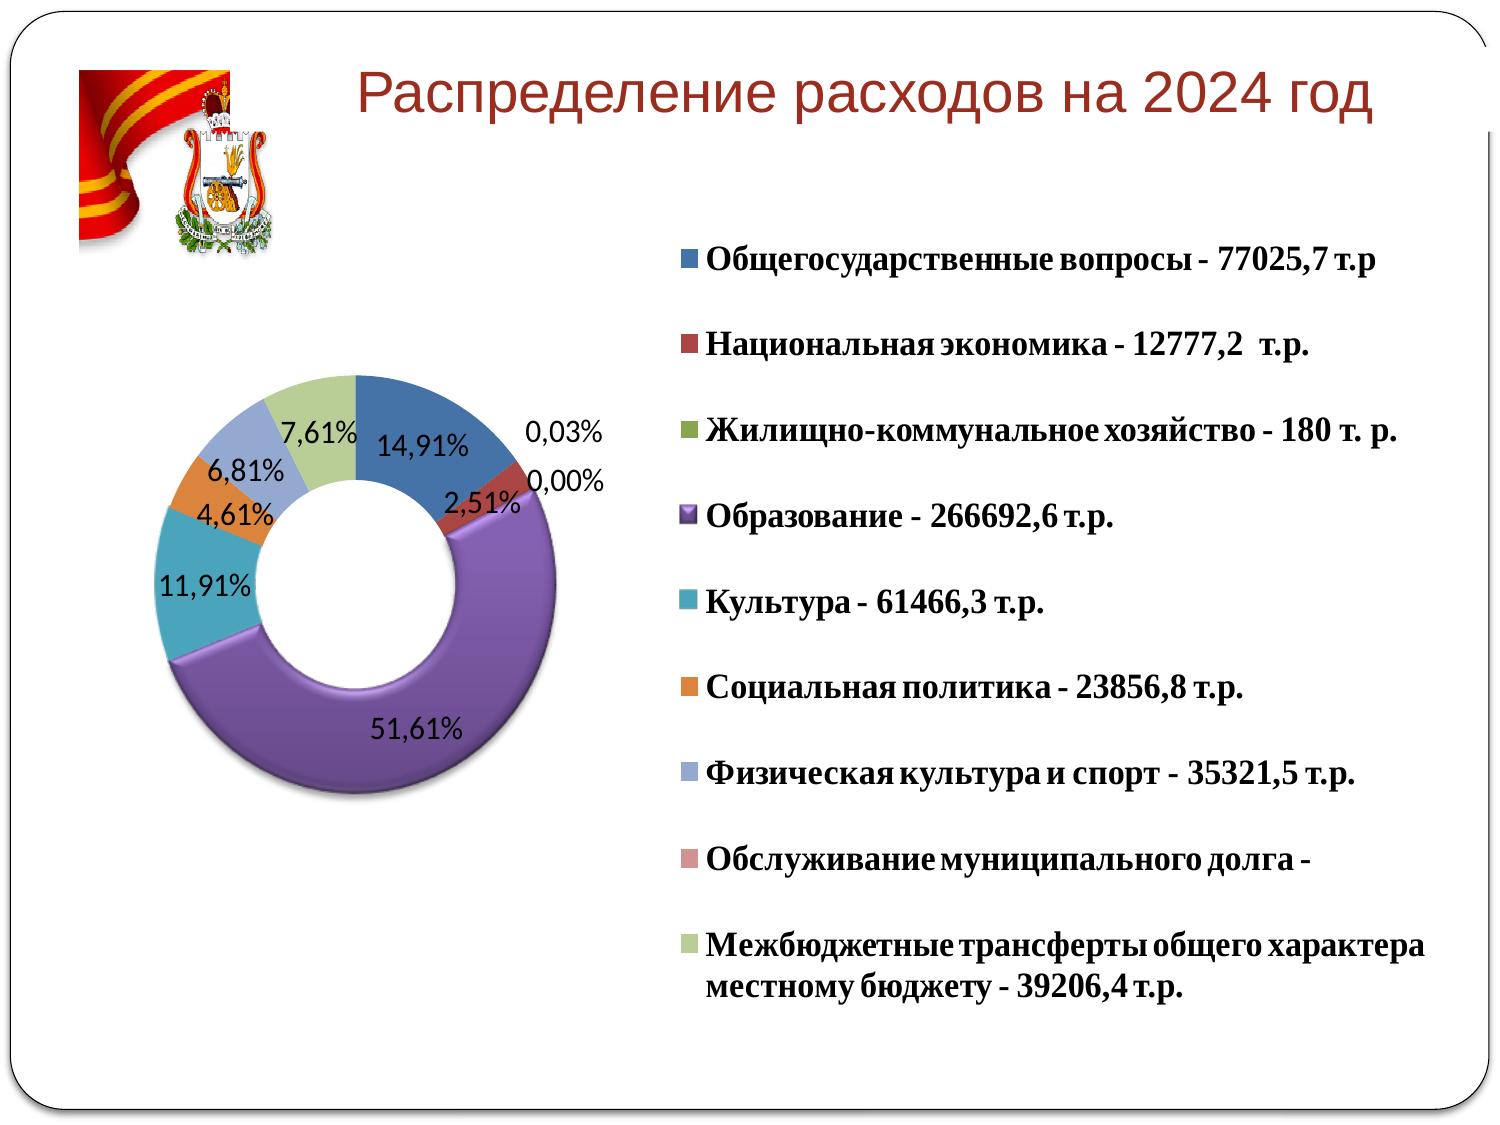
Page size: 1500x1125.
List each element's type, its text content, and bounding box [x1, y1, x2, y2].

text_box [34, 70, 1476, 1017]
text_box Распределение расходов на 2024 год [230, 46, 1500, 132]
